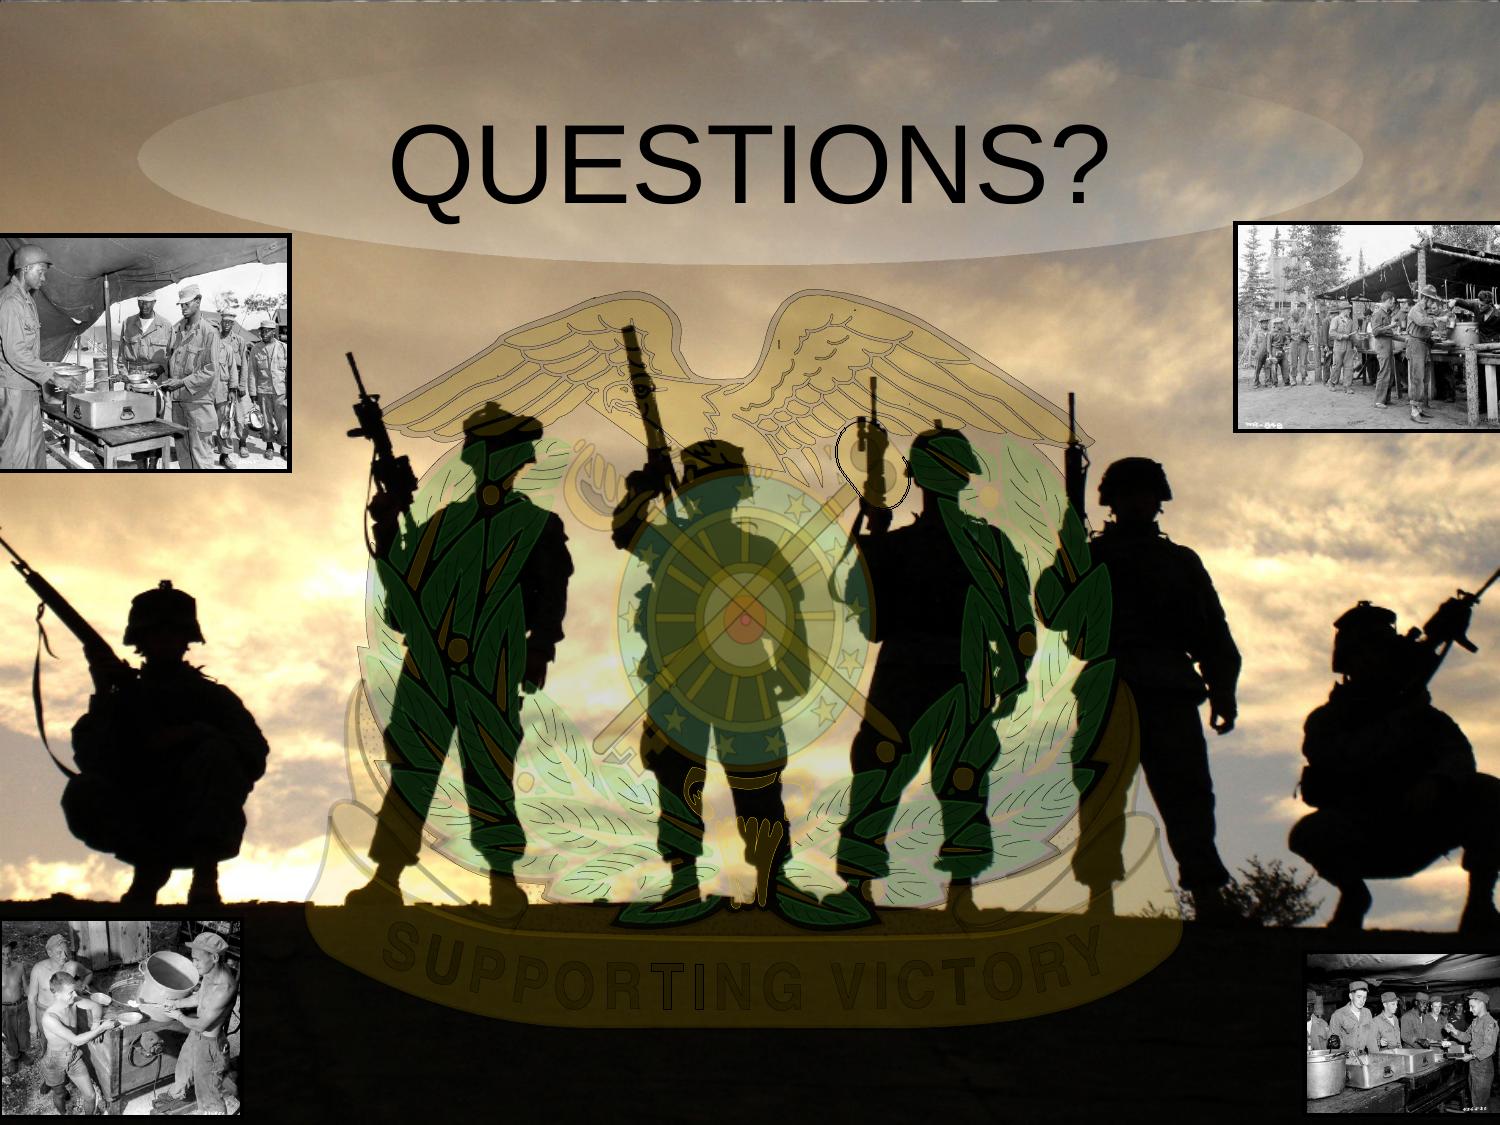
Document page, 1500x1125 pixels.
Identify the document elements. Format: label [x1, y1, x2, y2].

text_box [0, 1, 1500, 1125]
picture [1237, 224, 1500, 430]
picture [1, 920, 240, 1115]
picture [0, 237, 288, 470]
picture [1306, 953, 1500, 1113]
